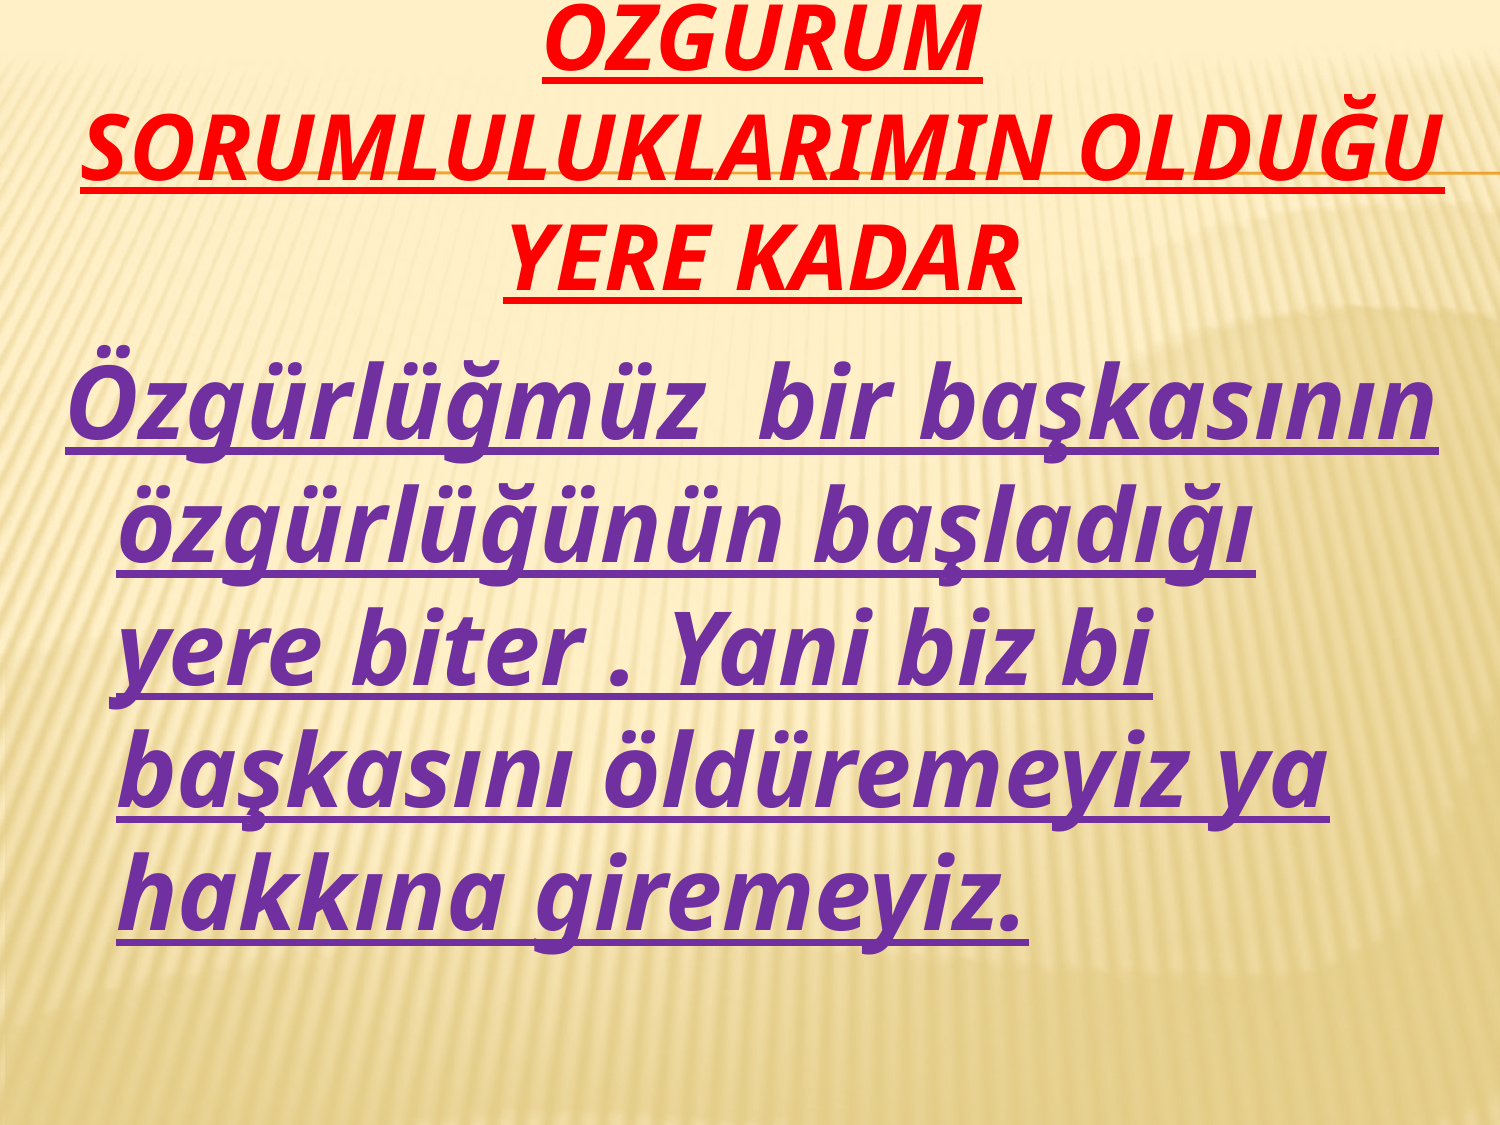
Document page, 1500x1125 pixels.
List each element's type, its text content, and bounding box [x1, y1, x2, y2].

title Özgürüm sorumluluklarımın olduğu yere kadar [50, 75, 1475, 213]
list Özgürlüğmüz bir başkasının özgürlüğünün başladığı yere biter . Yani biz bi başkasını öldüremeyiz ya hakkına giremeyiz. [50, 254, 1475, 998]
